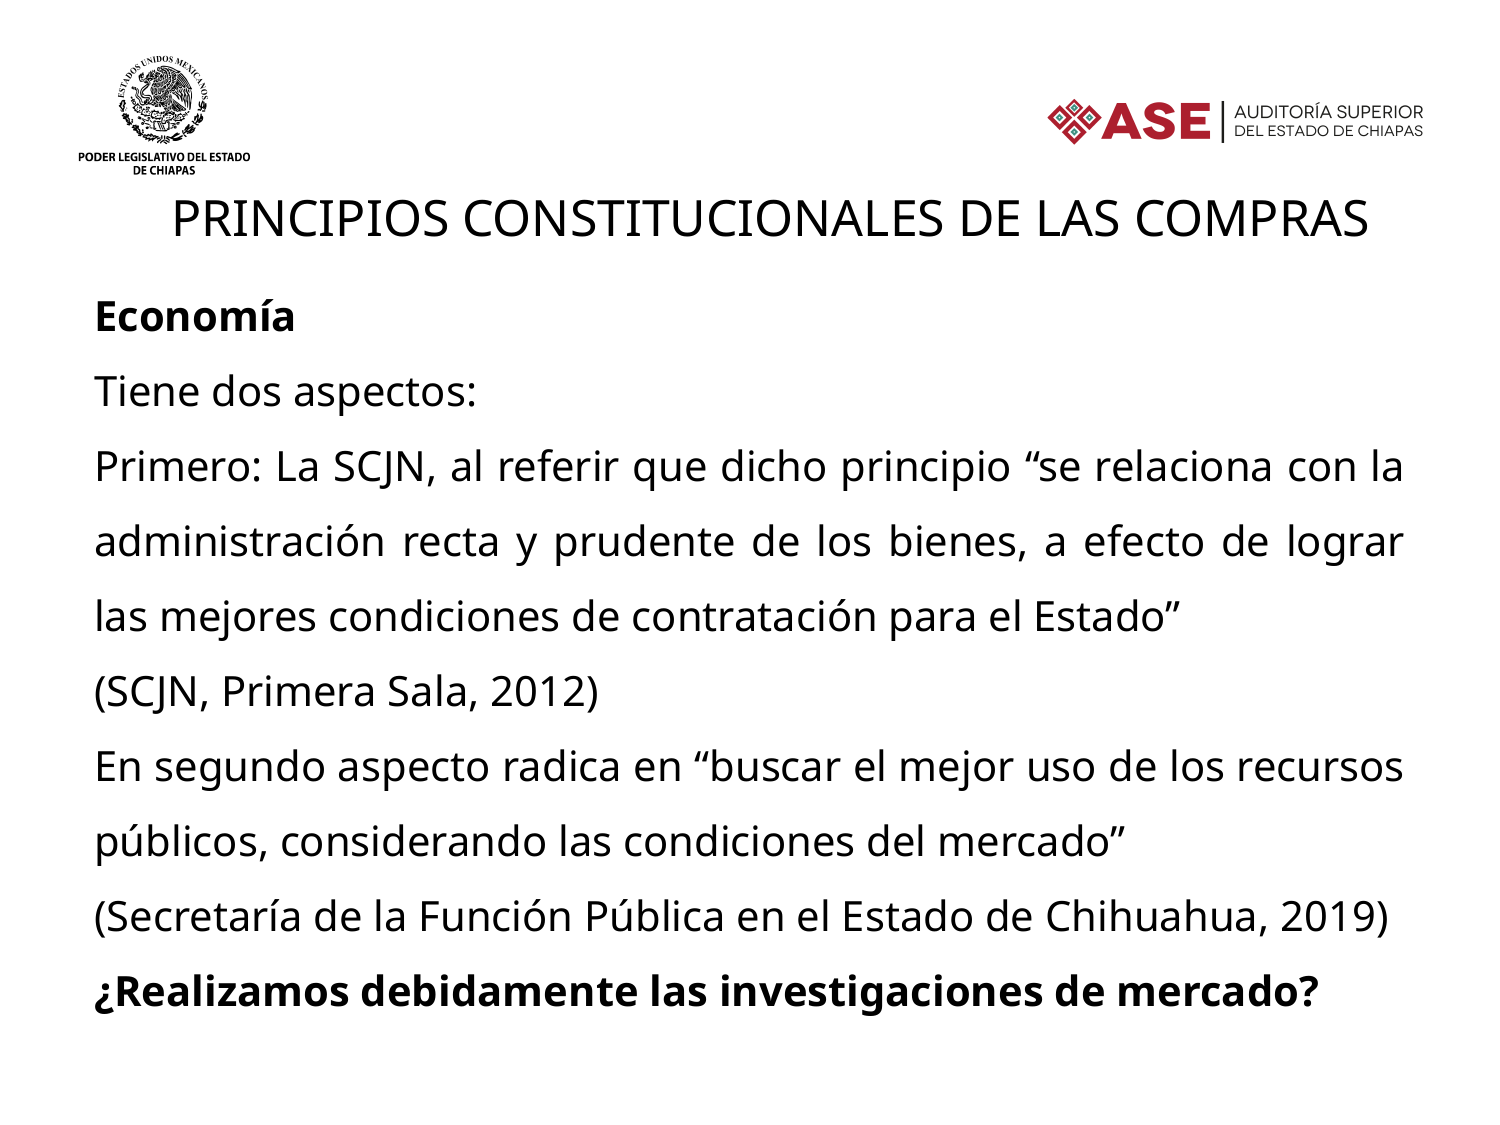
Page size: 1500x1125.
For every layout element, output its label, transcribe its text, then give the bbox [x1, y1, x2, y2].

picture [1032, 76, 1442, 163]
picture [70, 43, 260, 191]
text_box Economía Tiene dos aspectos: Primero: La SCJN, al referir que dicho principio “se relaciona con la administración recta y prudente de los bienes, a efecto de lograr las mejores condiciones de contratación para el Estado” (SCJN, Primera Sala, 2012) En segundo aspecto radica en “buscar el mejor uso de los recursos públicos, considerando las condiciones del mercado” (Secretaría de la Función Pública en el Estado de Chihuahua, 2019) ¿Realizamos debidamente las investigaciones de mercado? [79, 257, 1421, 1098]
text_box Principios constitucionales de las compras [120, 179, 1421, 255]
